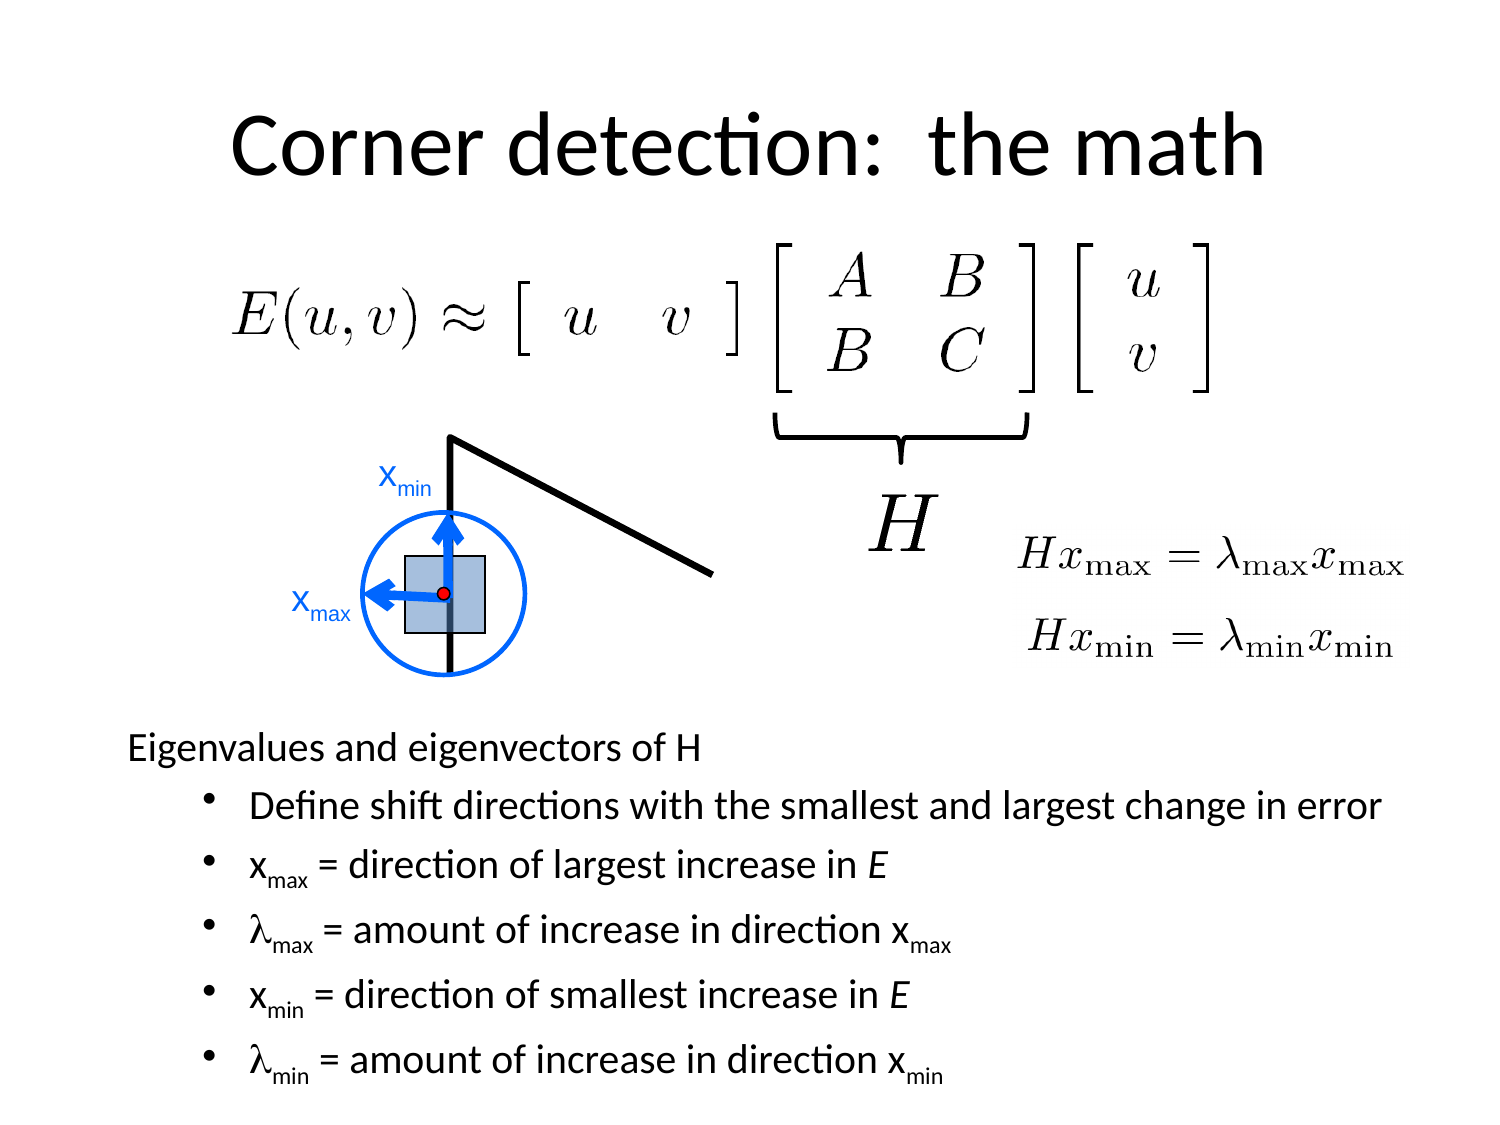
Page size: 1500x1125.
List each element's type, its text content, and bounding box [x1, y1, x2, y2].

picture [864, 487, 940, 555]
text_box [774, 412, 1028, 463]
title Corner detection: the math [75, 45, 1425, 233]
picture [1012, 524, 1410, 668]
text_box Eigenvalues and eigenvectors of H Define shift directions with the smallest and largest change in error xmax = direction of largest increase in E max = amount of increase in direction xmax xmin = direction of smallest increase in E min = amount of increase in direction xmin [112, 712, 1413, 1071]
picture [224, 237, 1219, 398]
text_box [262, 437, 713, 676]
